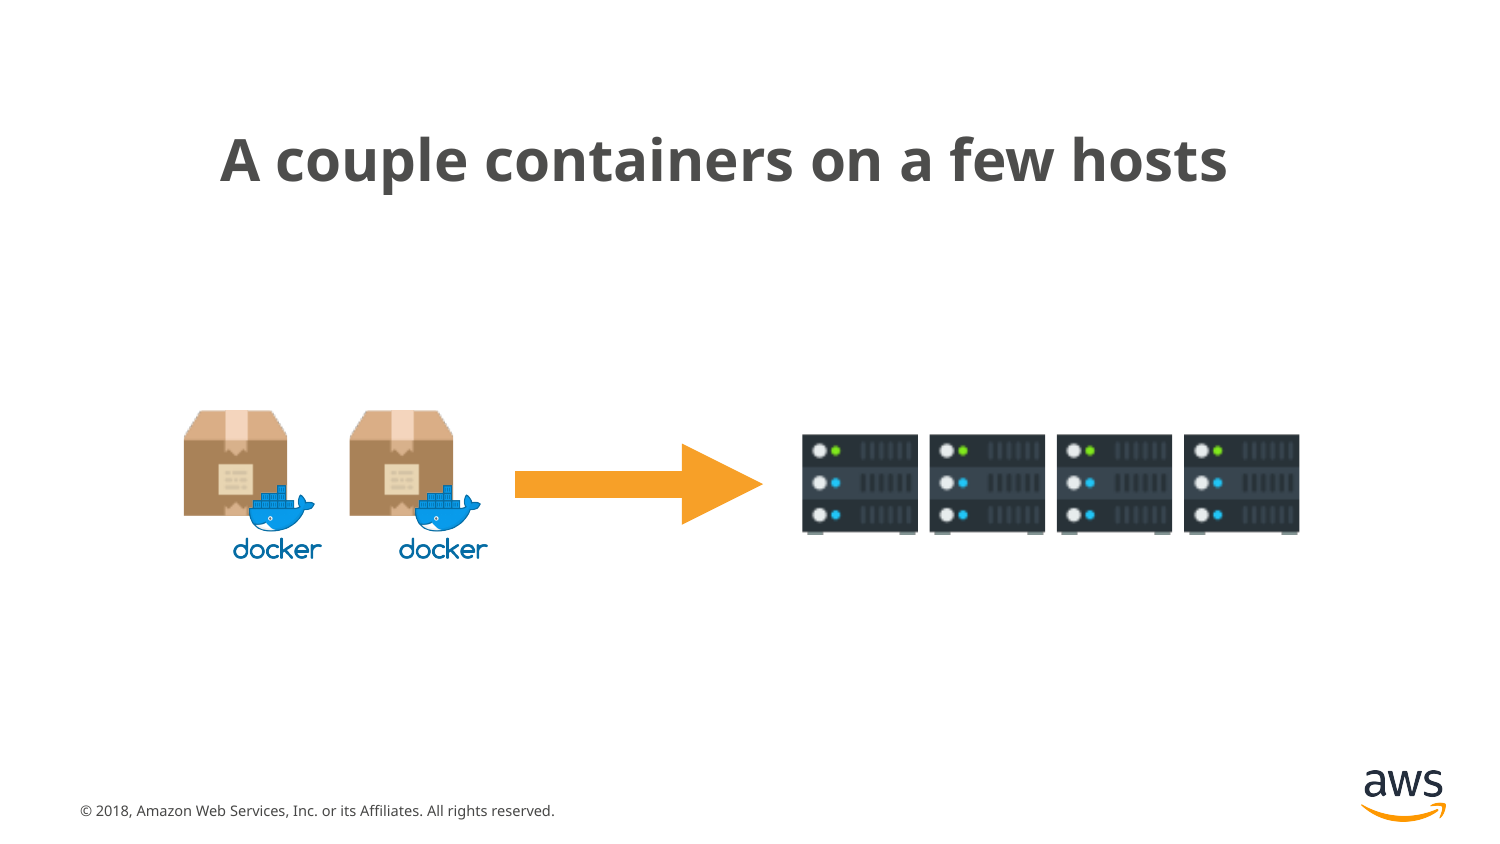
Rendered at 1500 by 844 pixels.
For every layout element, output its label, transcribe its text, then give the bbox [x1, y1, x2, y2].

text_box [515, 485, 762, 492]
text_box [349, 409, 488, 559]
title A couple containers on a few hosts [205, 115, 1275, 205]
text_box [183, 409, 323, 559]
picture [1361, 770, 1446, 822]
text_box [802, 433, 1300, 536]
